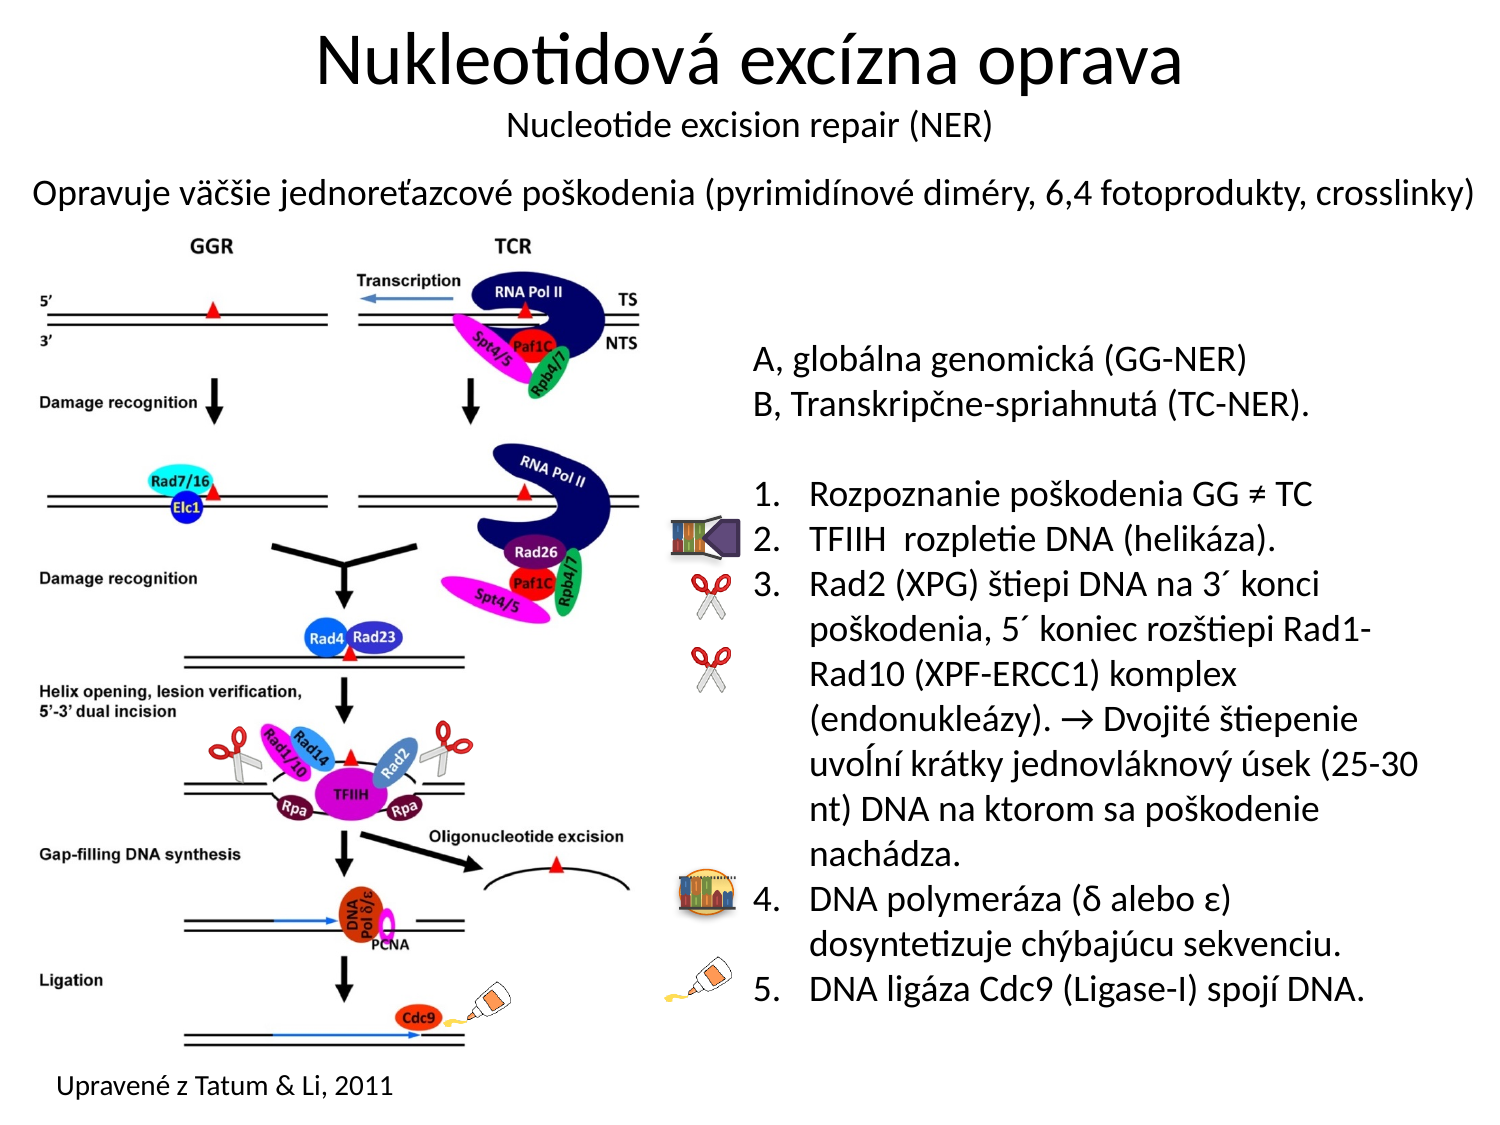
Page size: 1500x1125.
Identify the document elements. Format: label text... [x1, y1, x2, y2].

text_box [678, 869, 736, 915]
picture [663, 956, 732, 1002]
title Nukleotidová excízna oprava Nucleotide excision repair (NER) [75, 0, 1425, 160]
text_box Opravuje väčšie jednoreťazcové poškodenia (pyrimidínové diméry, 6,4 fotoprodukty, crosslinky) [17, 160, 1500, 266]
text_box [670, 514, 739, 561]
picture [691, 573, 732, 620]
text_box Upravené z Tatum & Li, 2011 [41, 1062, 420, 1109]
picture [691, 647, 732, 693]
picture [29, 231, 644, 1054]
text_box A, globálna genomická (GG-NER) B, Transkripčne-spriahnutá (TC-NER). Rozpoznanie poškodenia GG ≠ TC TFIIH rozpletie DNA (helikáza). Rad2 (XPG) štiepi DNA na 3´ konci poškodenia, 5´ koniec rozštiepi Rad1-Rad10 (XPF-ERCC1) komplex (endonukleázy). → Dvojité štiepenie uvoĺní krátky jednovláknový úsek (25-30 nt) DNA na ktorom sa poškodenie nachádza. DNA polymeráza (δ alebo ε) dosyntetizuje chýbajúcu sekvenciu. DNA ligáza Cdc9 (Ligase-I) spojí DNA. [738, 326, 1459, 1017]
